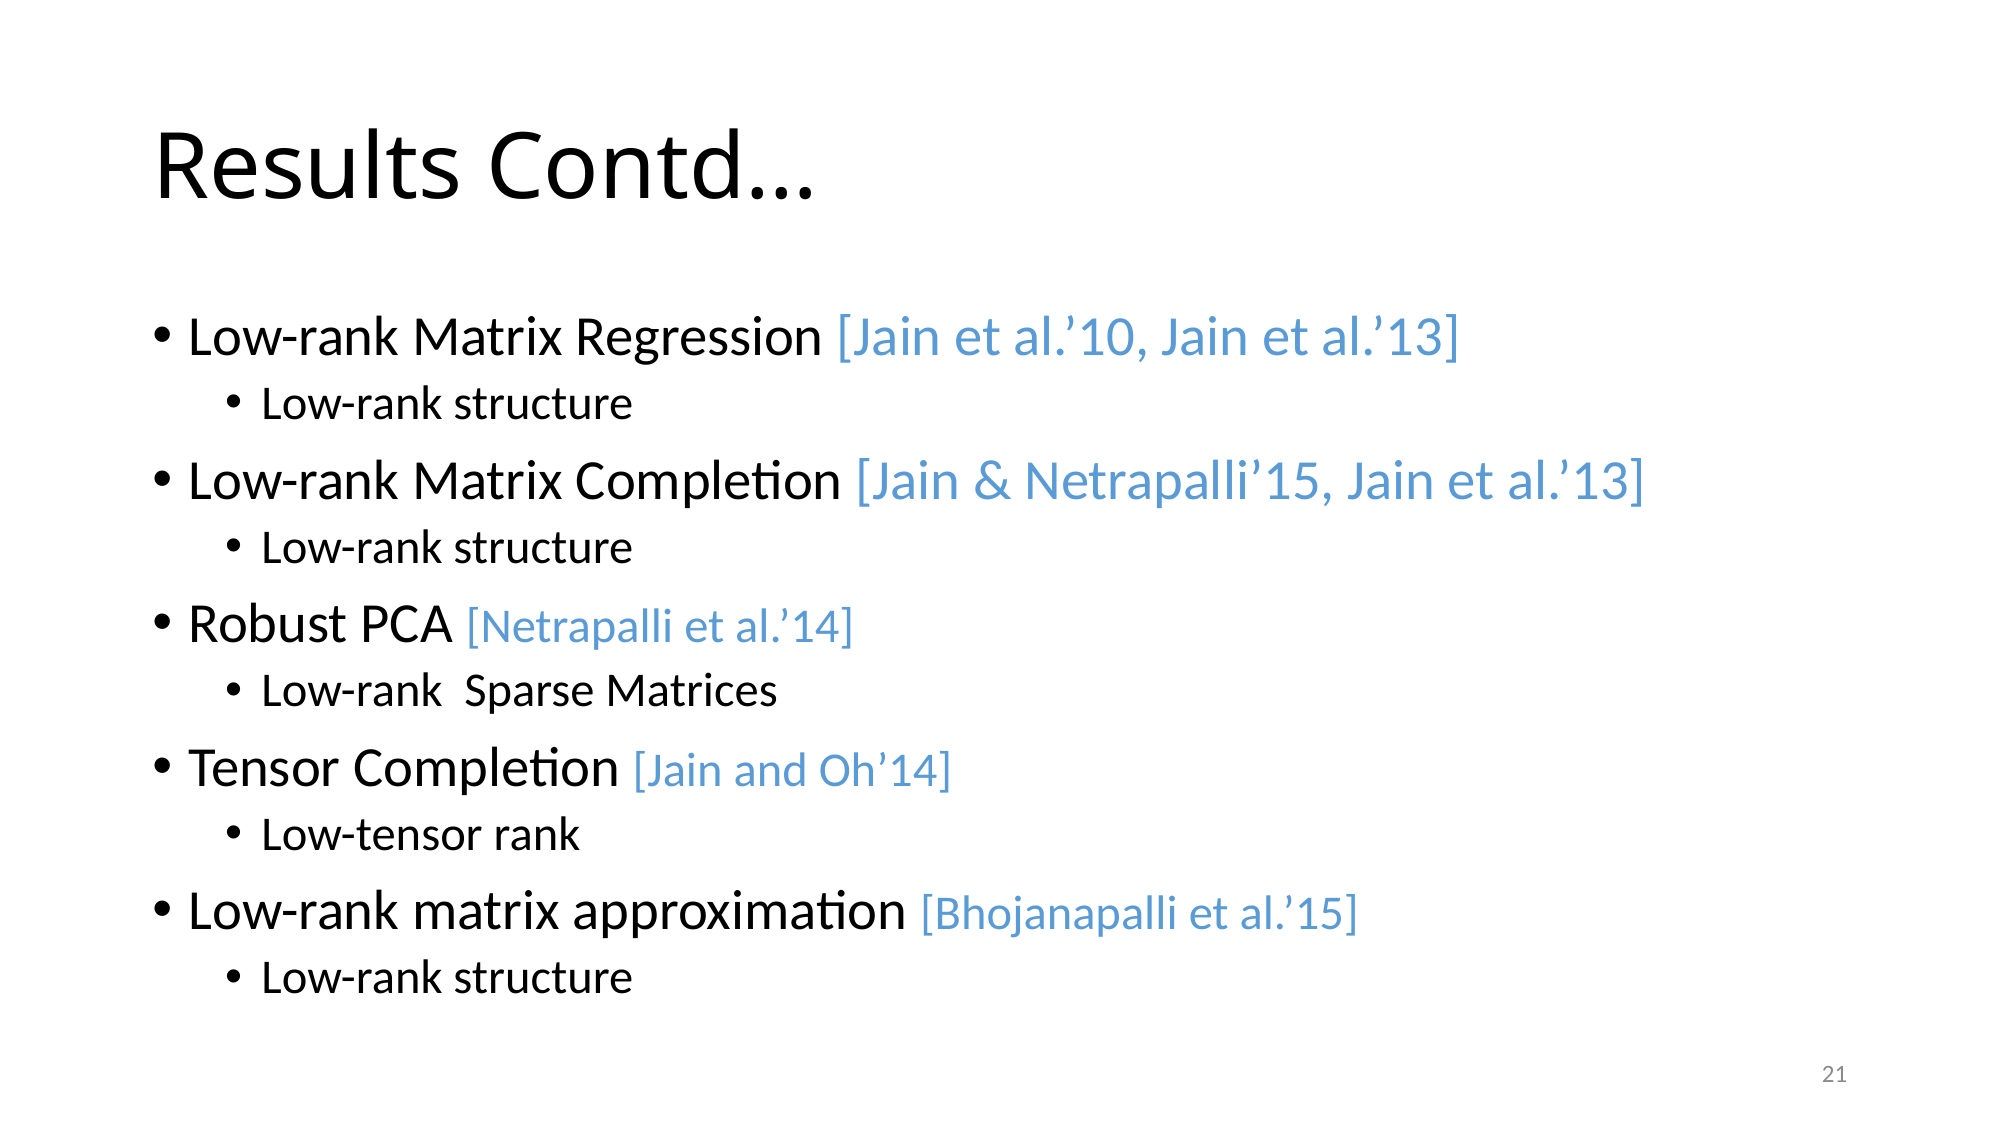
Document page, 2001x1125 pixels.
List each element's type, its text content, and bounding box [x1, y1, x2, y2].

title Results Contd… [137, 59, 1863, 278]
slide_number 21 [1412, 1042, 1863, 1103]
